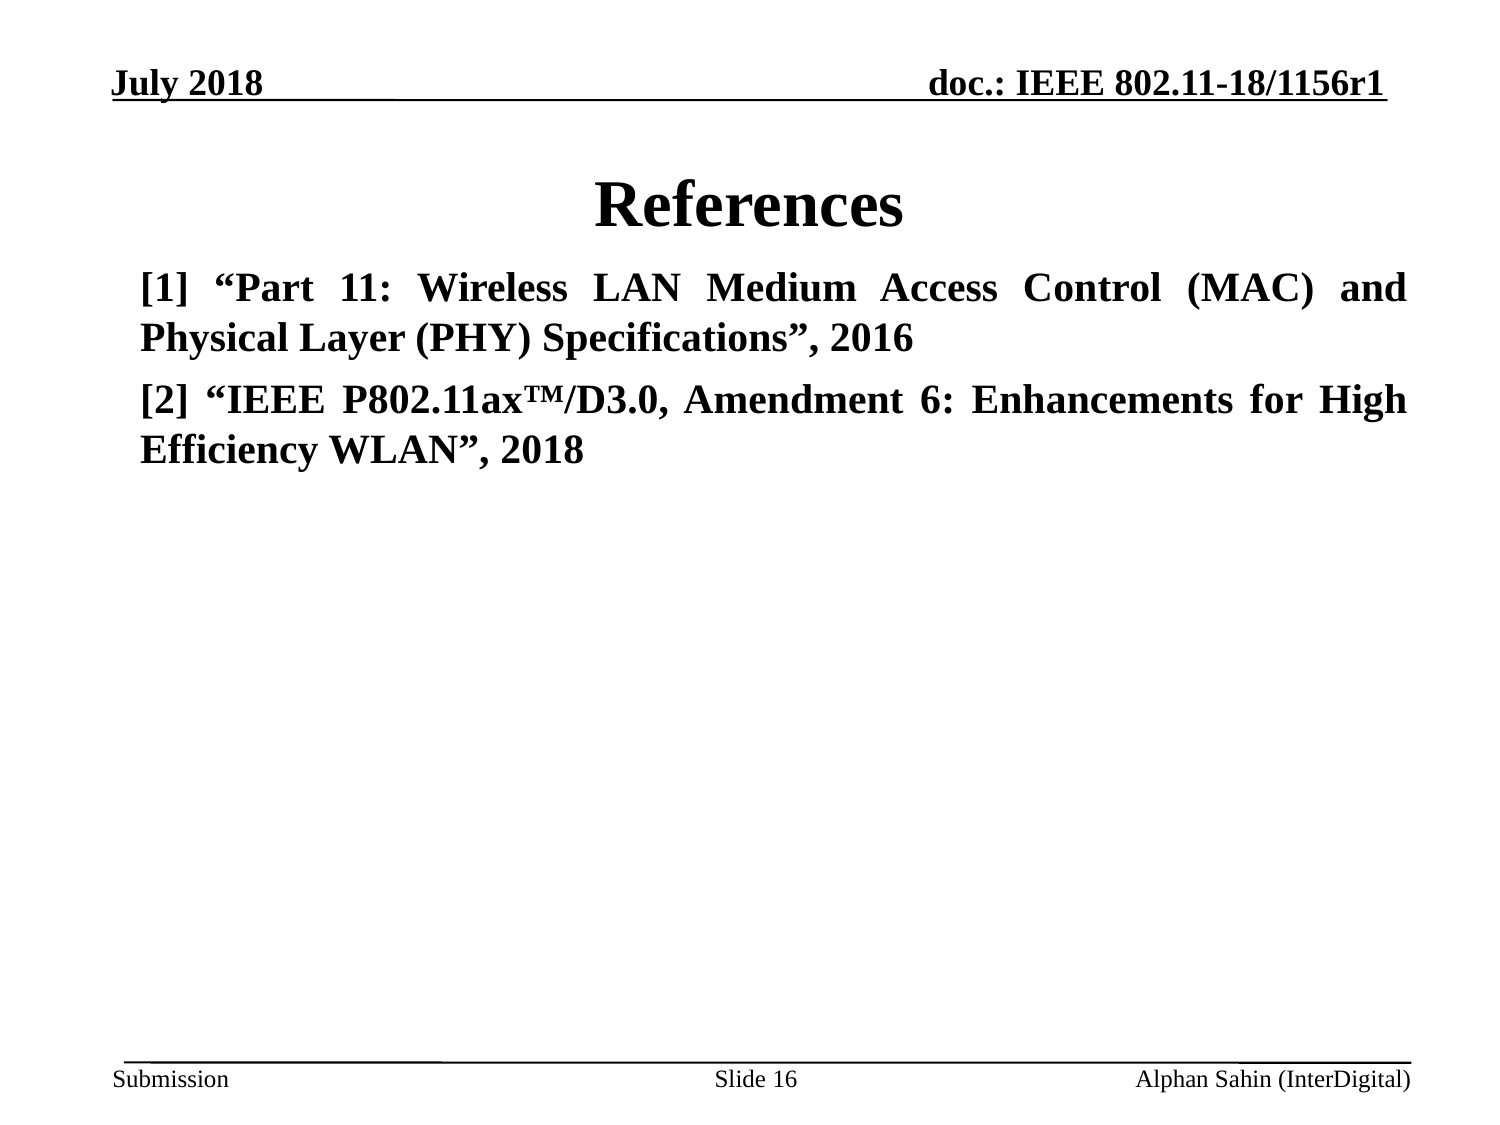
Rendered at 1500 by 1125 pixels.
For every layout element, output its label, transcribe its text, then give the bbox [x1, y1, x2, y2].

title References [112, 112, 1388, 288]
slide_number Slide 16 [712, 1061, 800, 1123]
list [1] “Part 11: Wireless LAN Medium Access Control (MAC) and Physical Layer (PHY) Specifications”, 2016 [2] “IEEE P802.11ax™/D3.0, Amendment 6: Enhancements for High Efficiency WLAN”, 2018 [124, 251, 1424, 1009]
